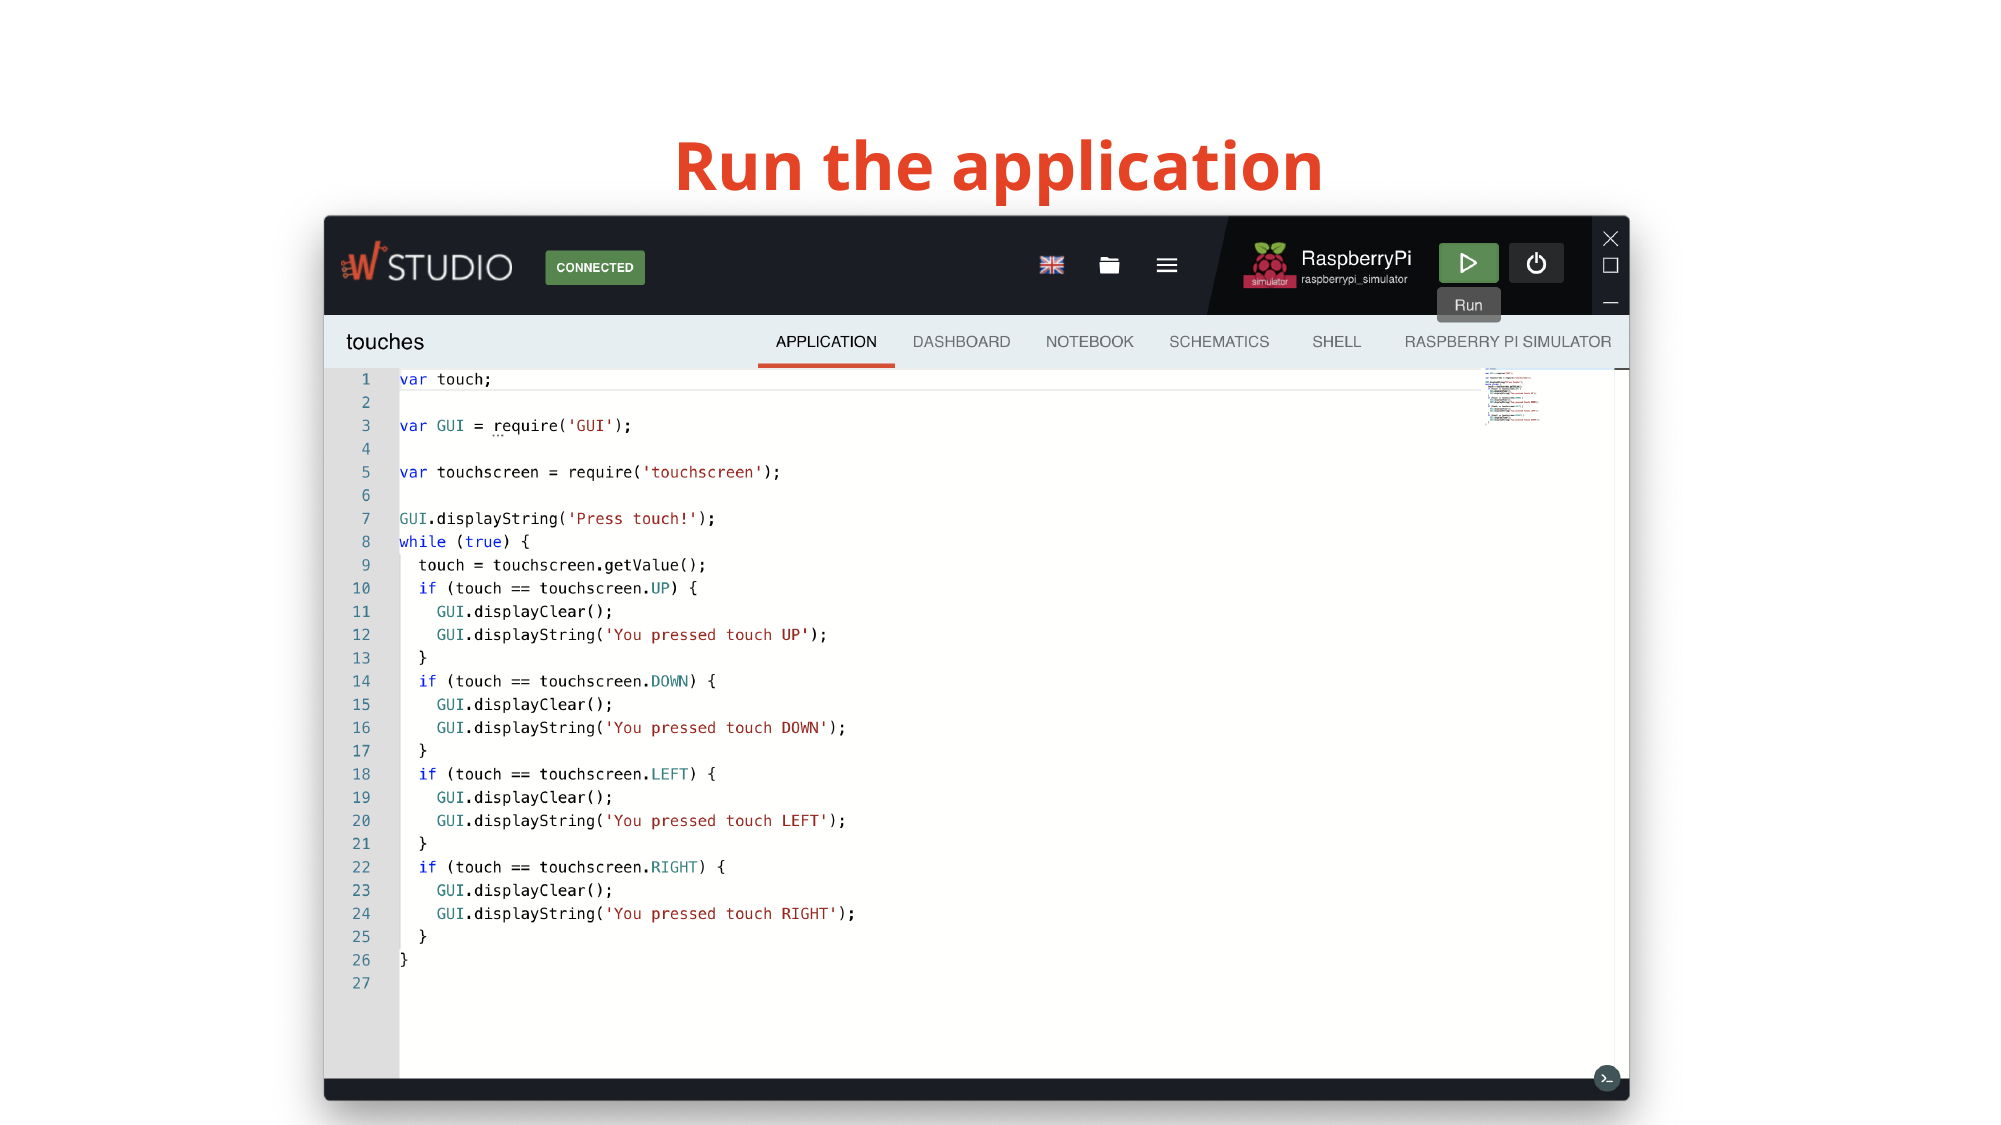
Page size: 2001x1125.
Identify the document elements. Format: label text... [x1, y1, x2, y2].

title Run the application [137, 59, 1863, 278]
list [261, 173, 1691, 1125]
